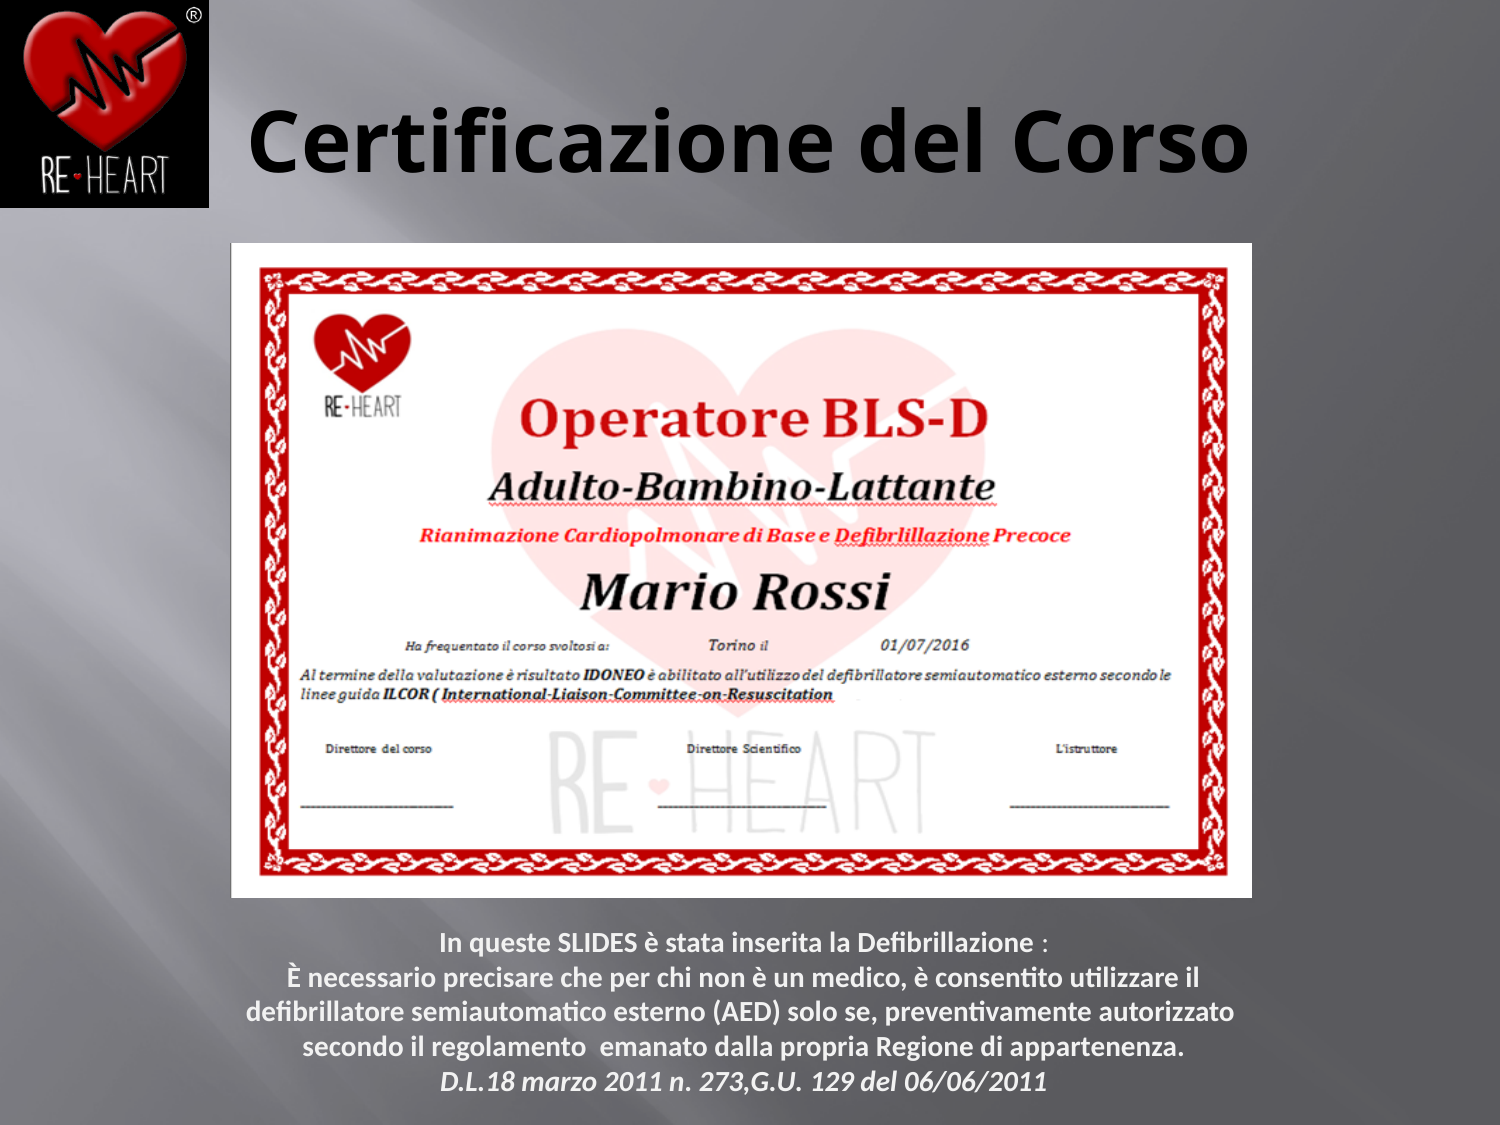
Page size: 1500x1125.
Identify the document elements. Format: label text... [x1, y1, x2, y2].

text_box In queste SLIDES è stata inserita la Defibrillazione : È necessario precisare che per chi non è un medico, è consentito utilizzare il defibrillatore semiautomatico esterno (AED) solo se, preventivamente autorizzato secondo il regolamento emanato dalla propria Regione di appartenenza. D.L.18 marzo 2011 n. 273,G.U. 129 del 06/06/2011 [230, 916, 1258, 1125]
title Certificazione del Corso [245, 45, 1425, 233]
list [229, 243, 1252, 899]
picture [0, 0, 209, 209]
